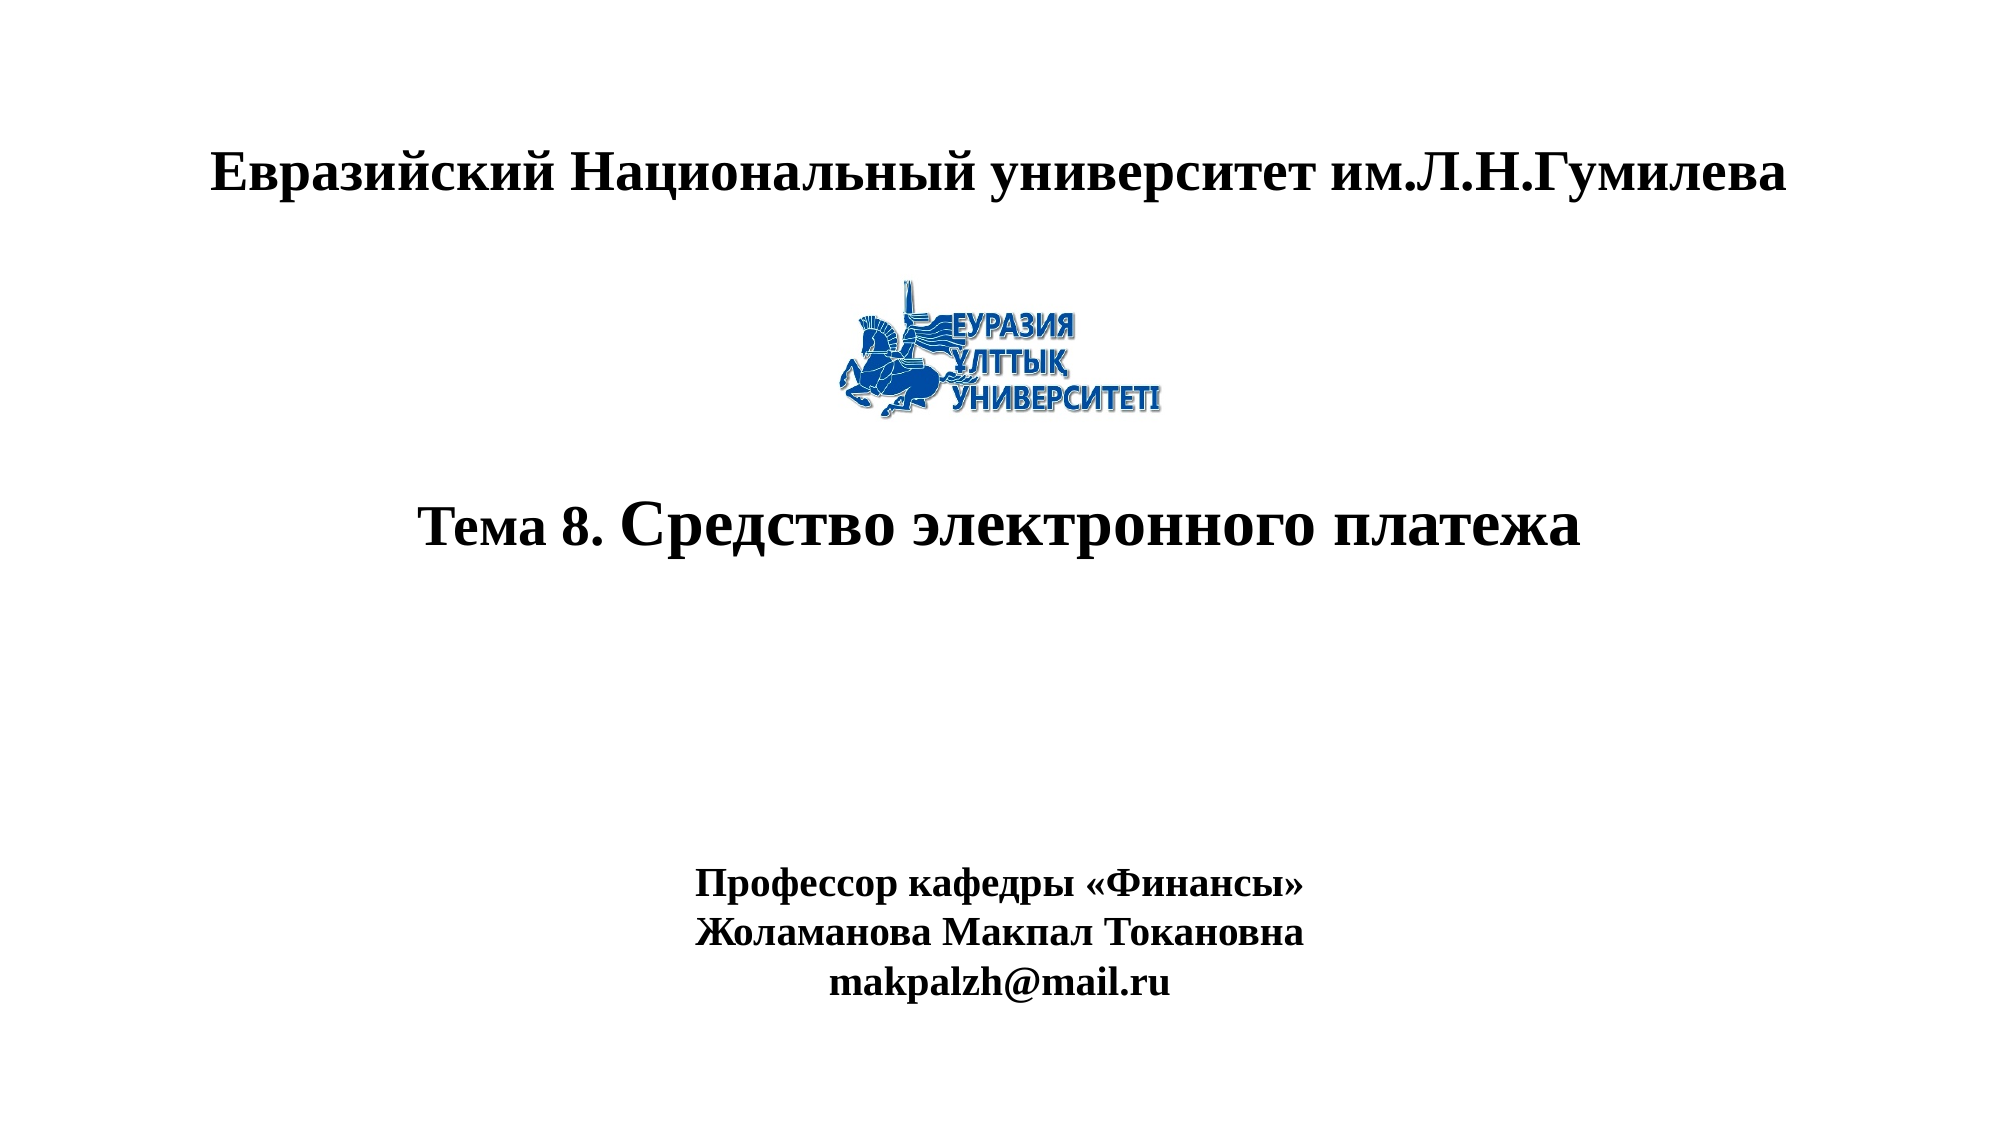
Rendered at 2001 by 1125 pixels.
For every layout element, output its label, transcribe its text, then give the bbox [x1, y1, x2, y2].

picture [813, 259, 1187, 446]
list Евразийский Национальный университет им.Л.Н.Гумилева Тема 8. Средство электронного платежа Профессор кафедры «Финансы» Жоламанова Макпал Токановна makpalzh@mail.ru [137, 125, 1863, 1014]
